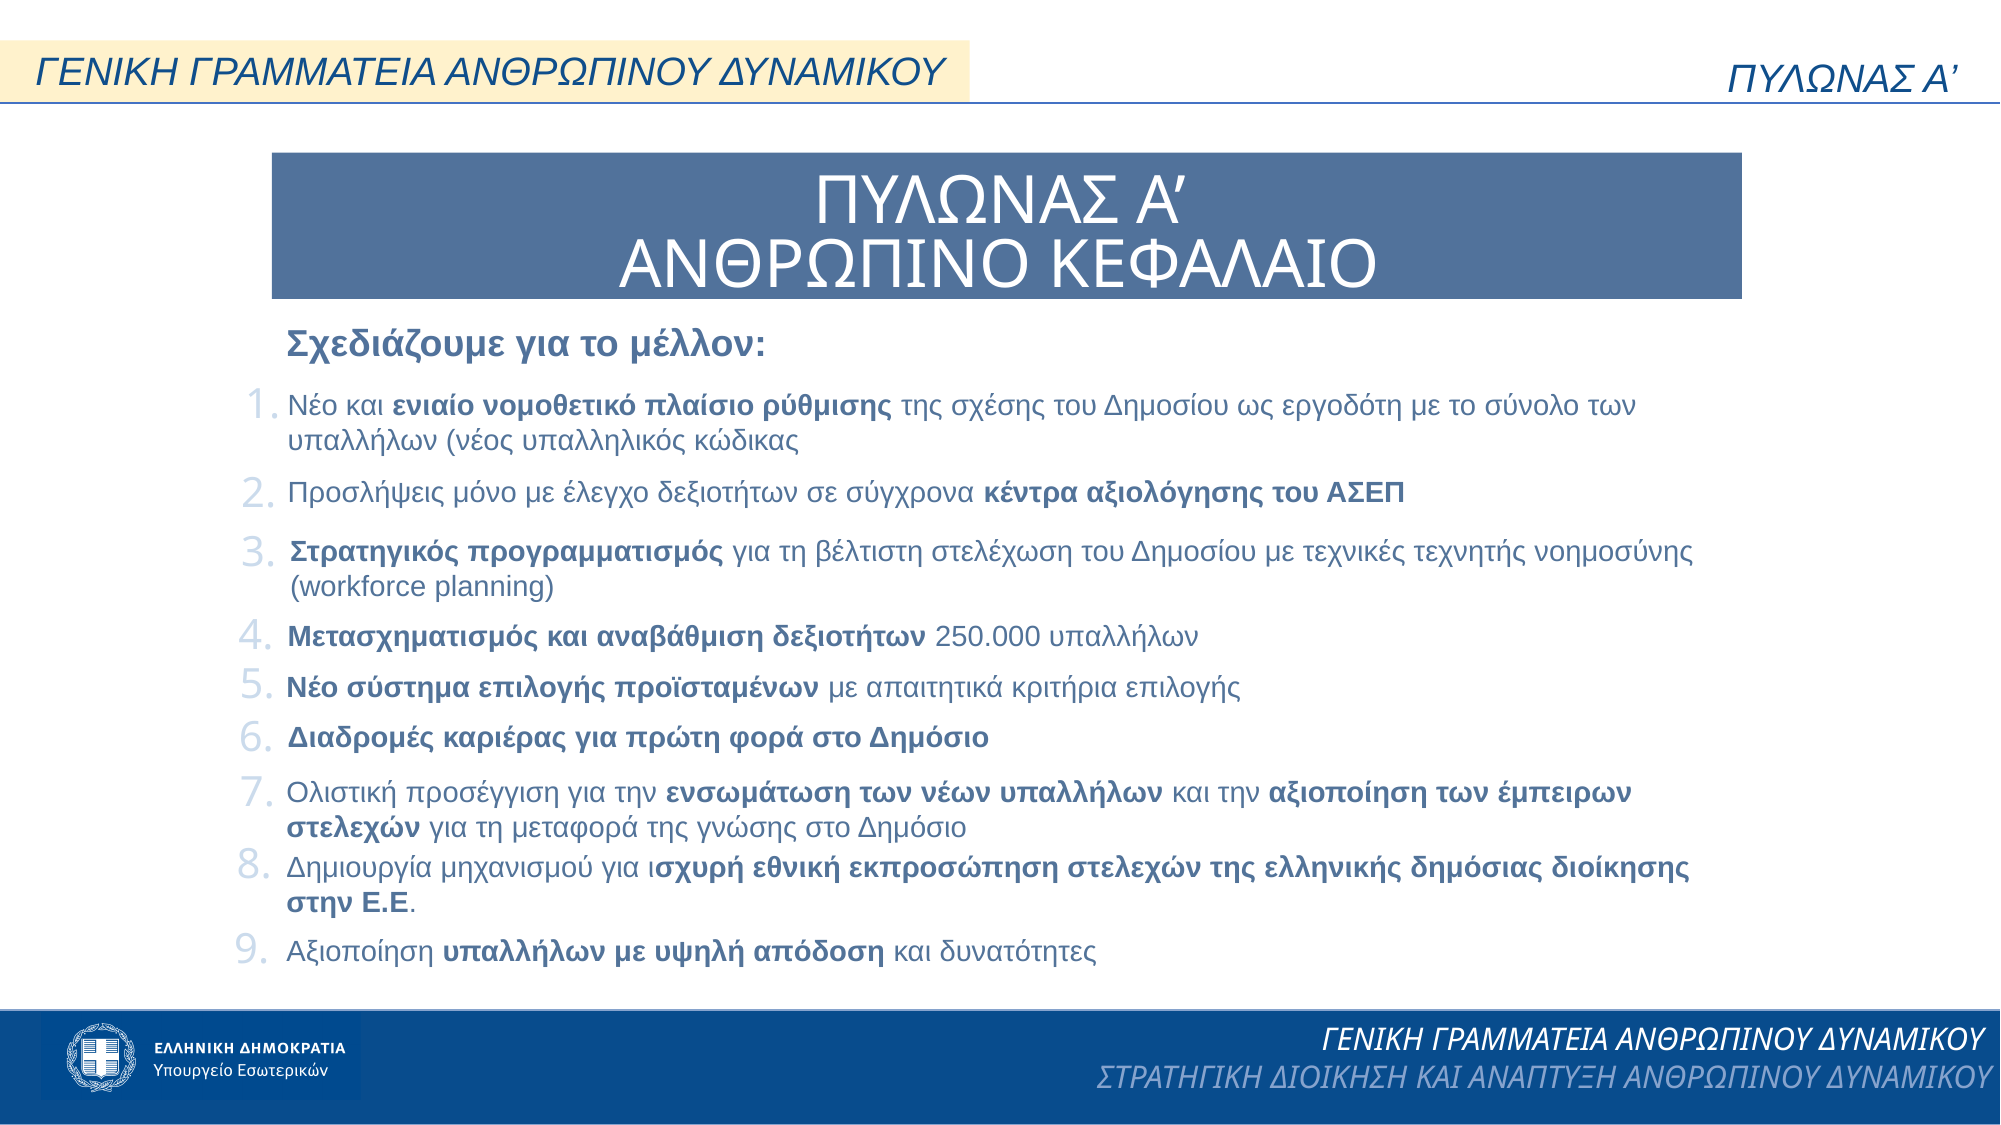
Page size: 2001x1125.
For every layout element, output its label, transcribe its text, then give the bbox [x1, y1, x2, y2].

text_box 5. [231, 654, 302, 717]
text_box ΓΕΝΙΚΗ ΓΡΑΜΜΑΤΕΙΑ ΑΝΘΡΩΠΙΝΟΥ ΔΥΝΑΜΙΚΟΥ ΣΤΡΑΤΗΓΙΚΗ ΔΙΟΙΚΗΣΗ ΚΑΙ ΑΝΑΠΤΥΞΗ ΑΝΘΡΩΠΙΝΟΥ ΔΥΝΑΜΙΚΟΥ [1033, 1012, 2000, 1102]
text_box 9. [225, 919, 296, 981]
text_box Δημιουργία μηχανισμού για ισχυρή εθνική εκπροσώπηση στελεχών της ελληνικής δημόσιας διοίκησης στην Ε.Ε. [271, 841, 1772, 924]
text_box Αξιοποίηση υπαλλήλων με υψηλή απόδοση και δυνατότητες [296, 924, 1772, 975]
text_box [0, 40, 970, 103]
text_box 2. [232, 462, 287, 522]
text_box ΠΥΛΩΝΑΣ Α’ [1712, 46, 2000, 109]
text_box Νέο σύστημα επιλογής προϊσταμένων με απαιτητικά κριτήρια επιλογής [302, 661, 1713, 711]
text_box Νέο και ενιαίο νομοθετικό πλαίσιο ρύθμισης της σχέσης του Δημοσίου ως εργοδότη με το σύνολο των υπαλλήλων (νέος υπαλληλικός κώδικας [273, 378, 1714, 464]
text_box 7. [231, 762, 302, 824]
text_box [0, 1010, 2000, 1125]
text_box 8. [228, 834, 299, 897]
text_box Διαδρομές καριέρας για πρώτη φορά στο Δημόσιο [301, 711, 1714, 762]
picture [41, 1012, 361, 1100]
text_box 6. [230, 707, 301, 770]
text_box ΓΕΝΙΚΗ ΓΡΑΜΜΑΤΕΙΑ ΑΝΘΡΩΠΙΝΟΥ ΔΥΝΑΜΙΚΟΥ [27, 38, 965, 101]
text_box Ολιστική προσέγγιση για την ενσωμάτωση των νέων υπαλλήλων και την αξιοποίηση των έμπειρων στελεχών για τη μεταφορά της γνώσης στο Δημόσιο [271, 766, 1772, 841]
text_box 4. [229, 605, 300, 668]
text_box Στρατηγικός προγραμματισμός για τη βέλτιστη στελέχωση του Δημοσίου με τεχνικές τεχνητής νοημοσύνης (workforce planning) [275, 524, 1769, 610]
text_box Μετασχηματισμός και αναβάθμιση δεξιοτήτων 250.000 υπαλλήλων [300, 610, 1714, 660]
text_box Προσλήψεις μόνο με έλεγχο δεξιοτήτων σε σύγχρονα κέντρα αξιολόγησης του ΑΣΕΠ [287, 466, 1744, 516]
text_box Σχεδιάζουμε για το μέλλον: [271, 311, 1656, 372]
text_box 3. [232, 522, 287, 584]
text_box 1. [236, 374, 307, 436]
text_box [245, 152, 1755, 310]
